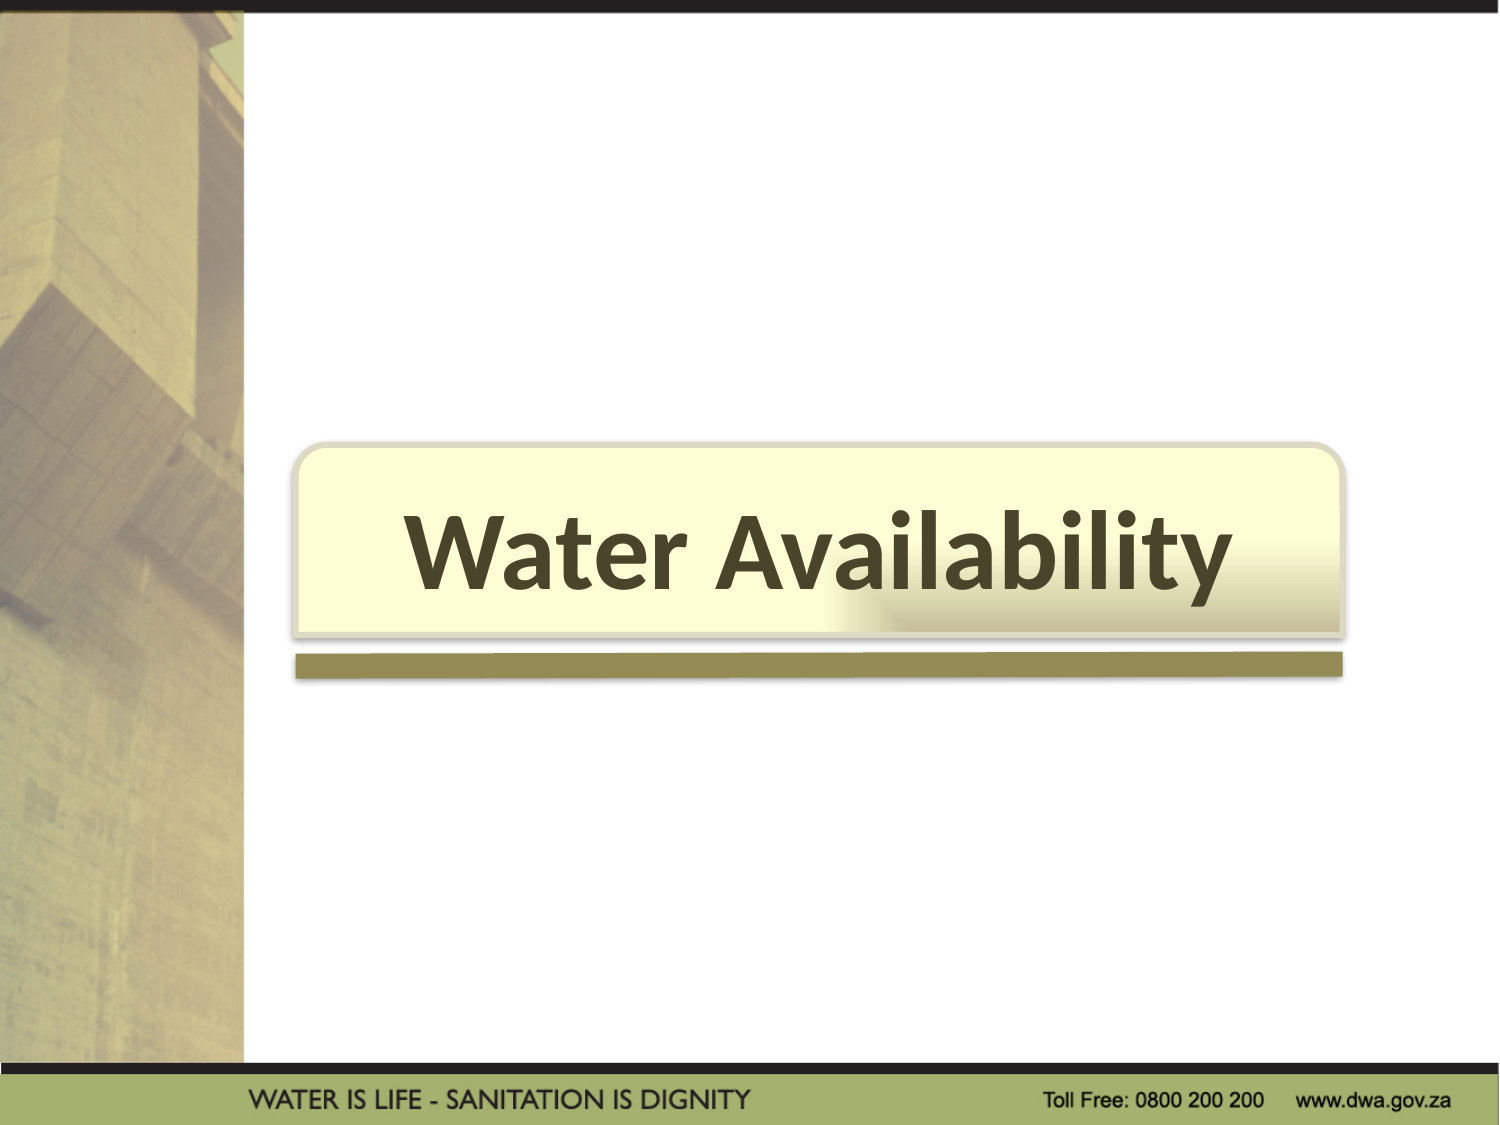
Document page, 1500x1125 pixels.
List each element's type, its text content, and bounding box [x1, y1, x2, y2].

picture [0, 0, 1500, 1125]
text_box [295, 663, 1343, 667]
text_box Water Availability [294, 443, 1344, 636]
